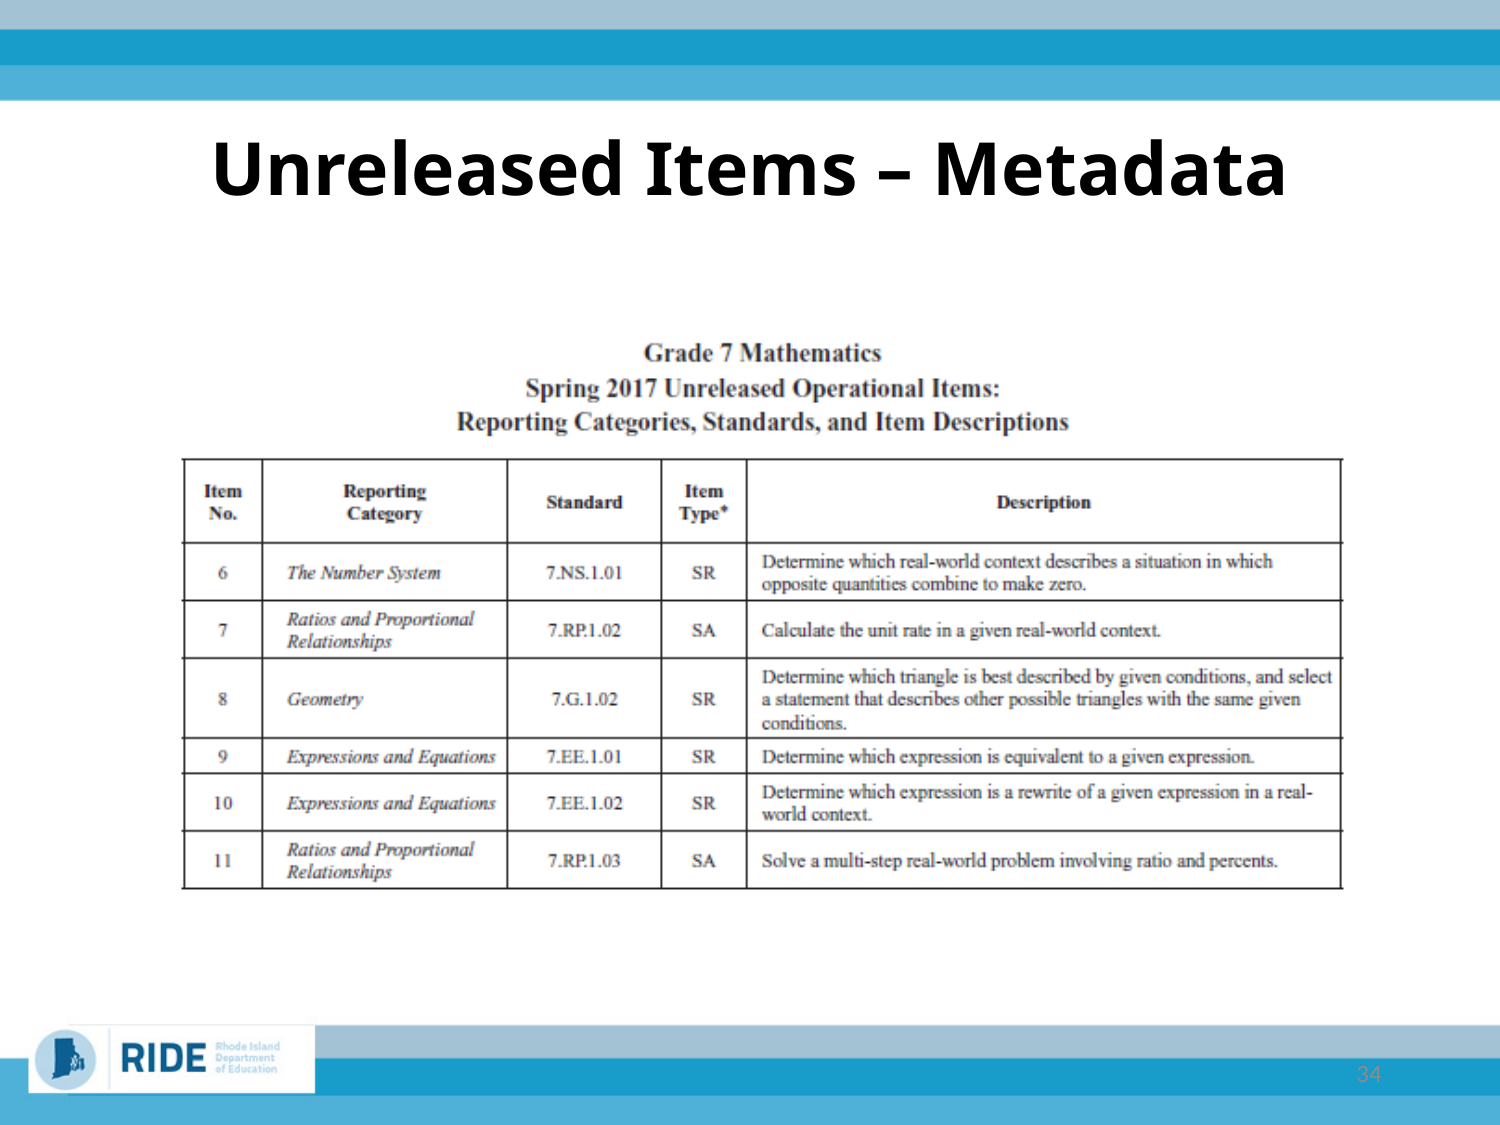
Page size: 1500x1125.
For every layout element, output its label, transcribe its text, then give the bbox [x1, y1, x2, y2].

list [103, 299, 1397, 1014]
title Unreleased Items – Metadata [103, 101, 1397, 244]
slide_number 34 [1059, 1042, 1397, 1103]
picture [0, 0, 1500, 1125]
